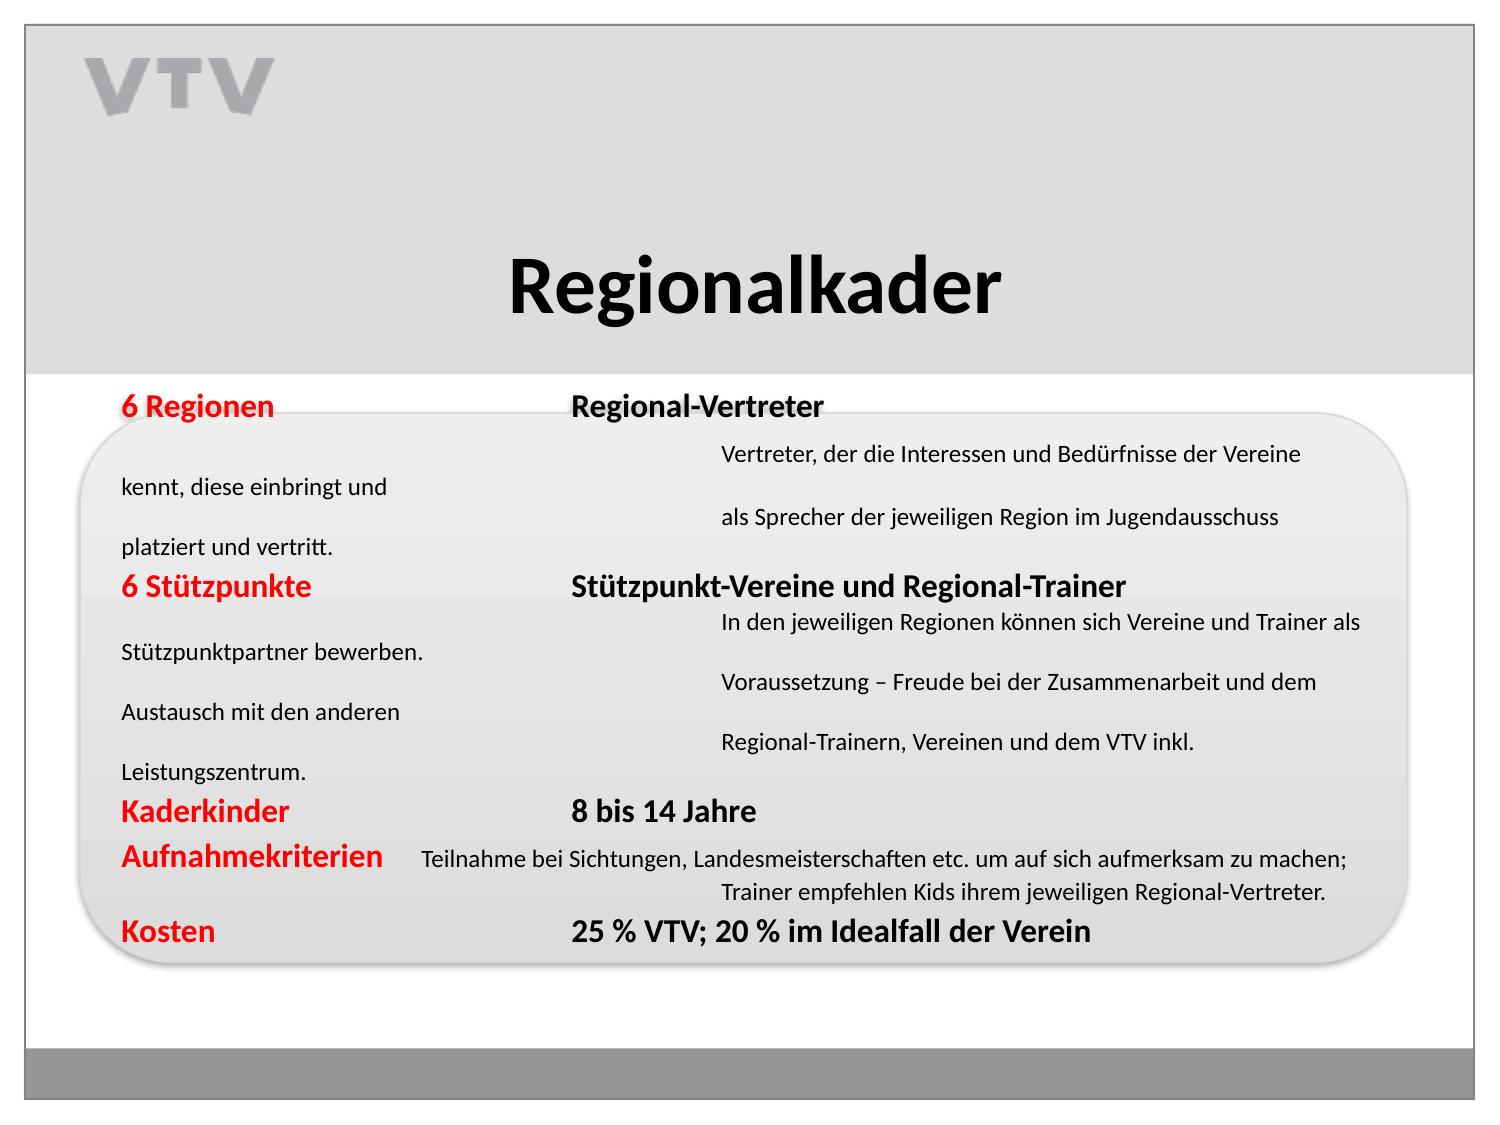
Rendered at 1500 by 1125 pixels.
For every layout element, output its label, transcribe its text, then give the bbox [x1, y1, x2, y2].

text_box 6 Regionen Regional-Vertreter Vertreter, der die Interessen und Bedürfnisse der Vereine kennt, diese einbringt und als Sprecher der jeweiligen Region im Jugendausschuss platziert und vertritt. 6 Stützpunkte Stützpunkt-Vereine und Regional-Trainer In den jeweiligen Regionen können sich Vereine und Trainer als Stützpunktpartner bewerben. Voraussetzung – Freude bei der Zusammenarbeit und dem Austausch mit den anderen Regional-Trainern, Vereinen und dem VTV inkl. Leistungszentrum. Kaderkinder 8 bis 14 Jahre Aufnahmekriterien Teilnahme bei Sichtungen, Landesmeisterschaften etc. um auf sich aufmerksam zu machen; Trainer empfehlen Kids ihrem jeweiligen Regional-Vertreter. Kosten 25 % VTV; 20 % im Idealfall der Verein [79, 412, 1408, 964]
title Regionalkader [118, 87, 1394, 338]
picture [42, 57, 315, 128]
